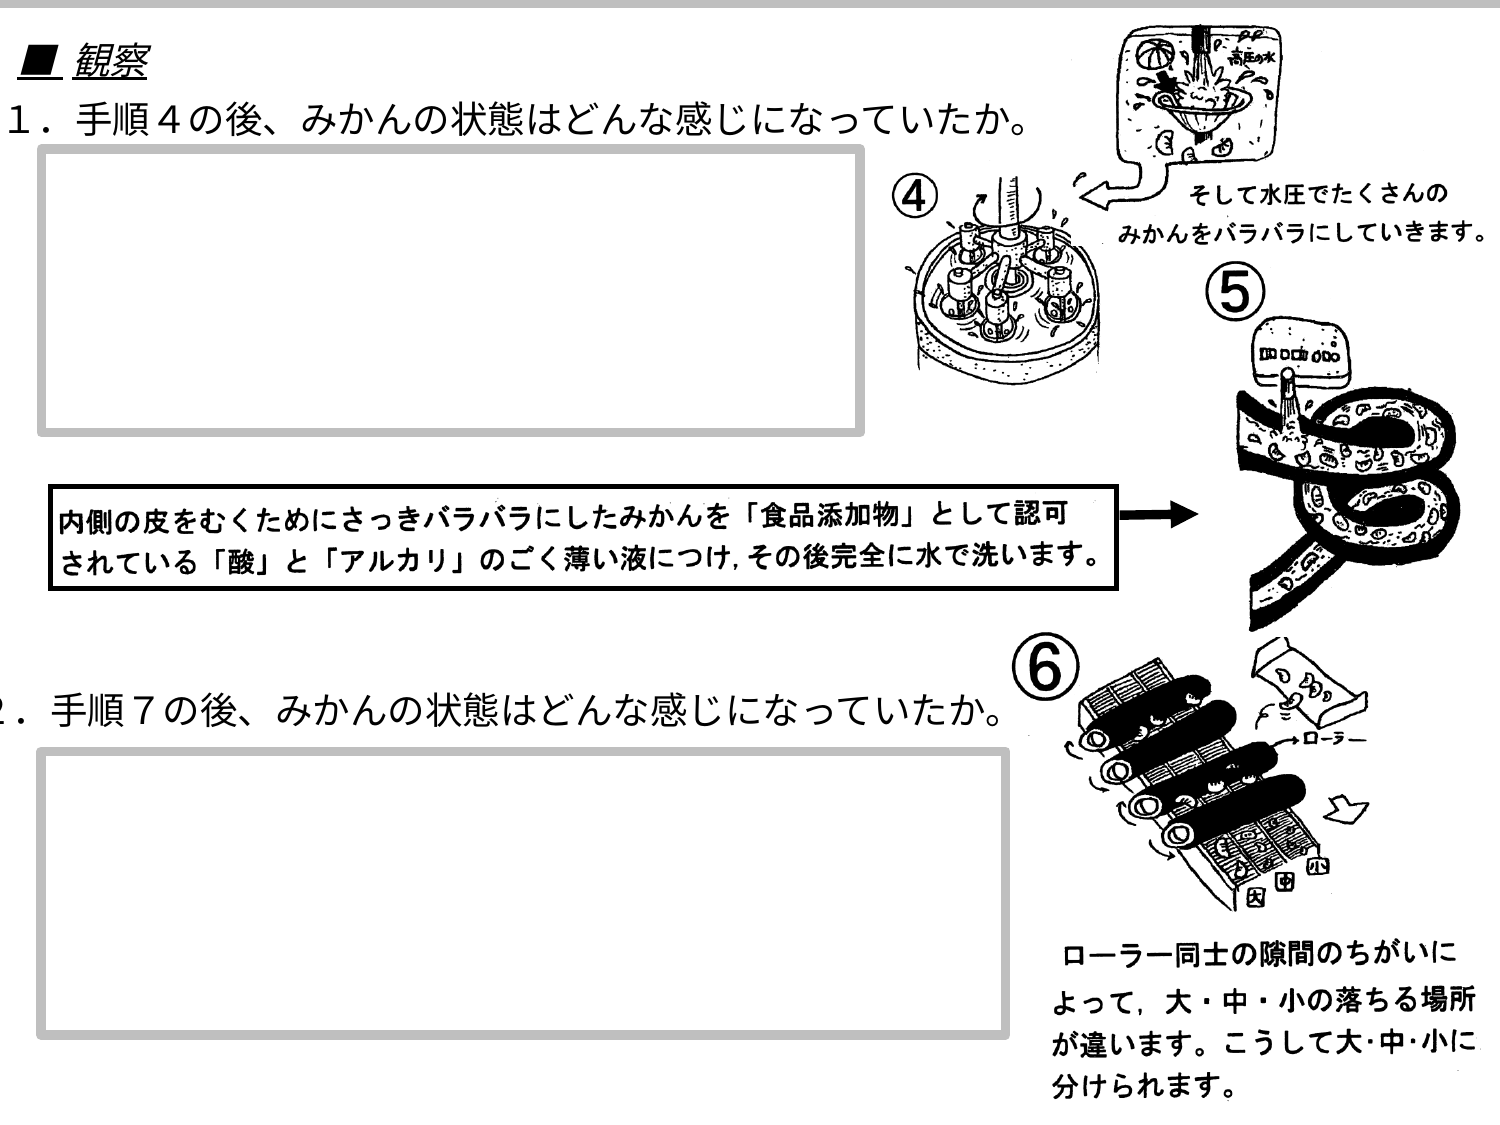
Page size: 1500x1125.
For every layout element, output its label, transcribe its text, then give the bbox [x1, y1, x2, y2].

text_box １．手順４の後、みかんの状態はどんな感じになっていたか。 [0, 88, 1063, 149]
text_box [40, 751, 1007, 1036]
text_box ■ 観察 [2, 29, 162, 88]
text_box ２．手順７の後、みかんの状態はどんな感じになっていたか。 [0, 679, 1000, 739]
picture [1005, 255, 1462, 918]
picture [1042, 928, 1483, 1103]
picture [883, 18, 1495, 390]
picture [52, 488, 1115, 587]
text_box [40, 148, 861, 433]
